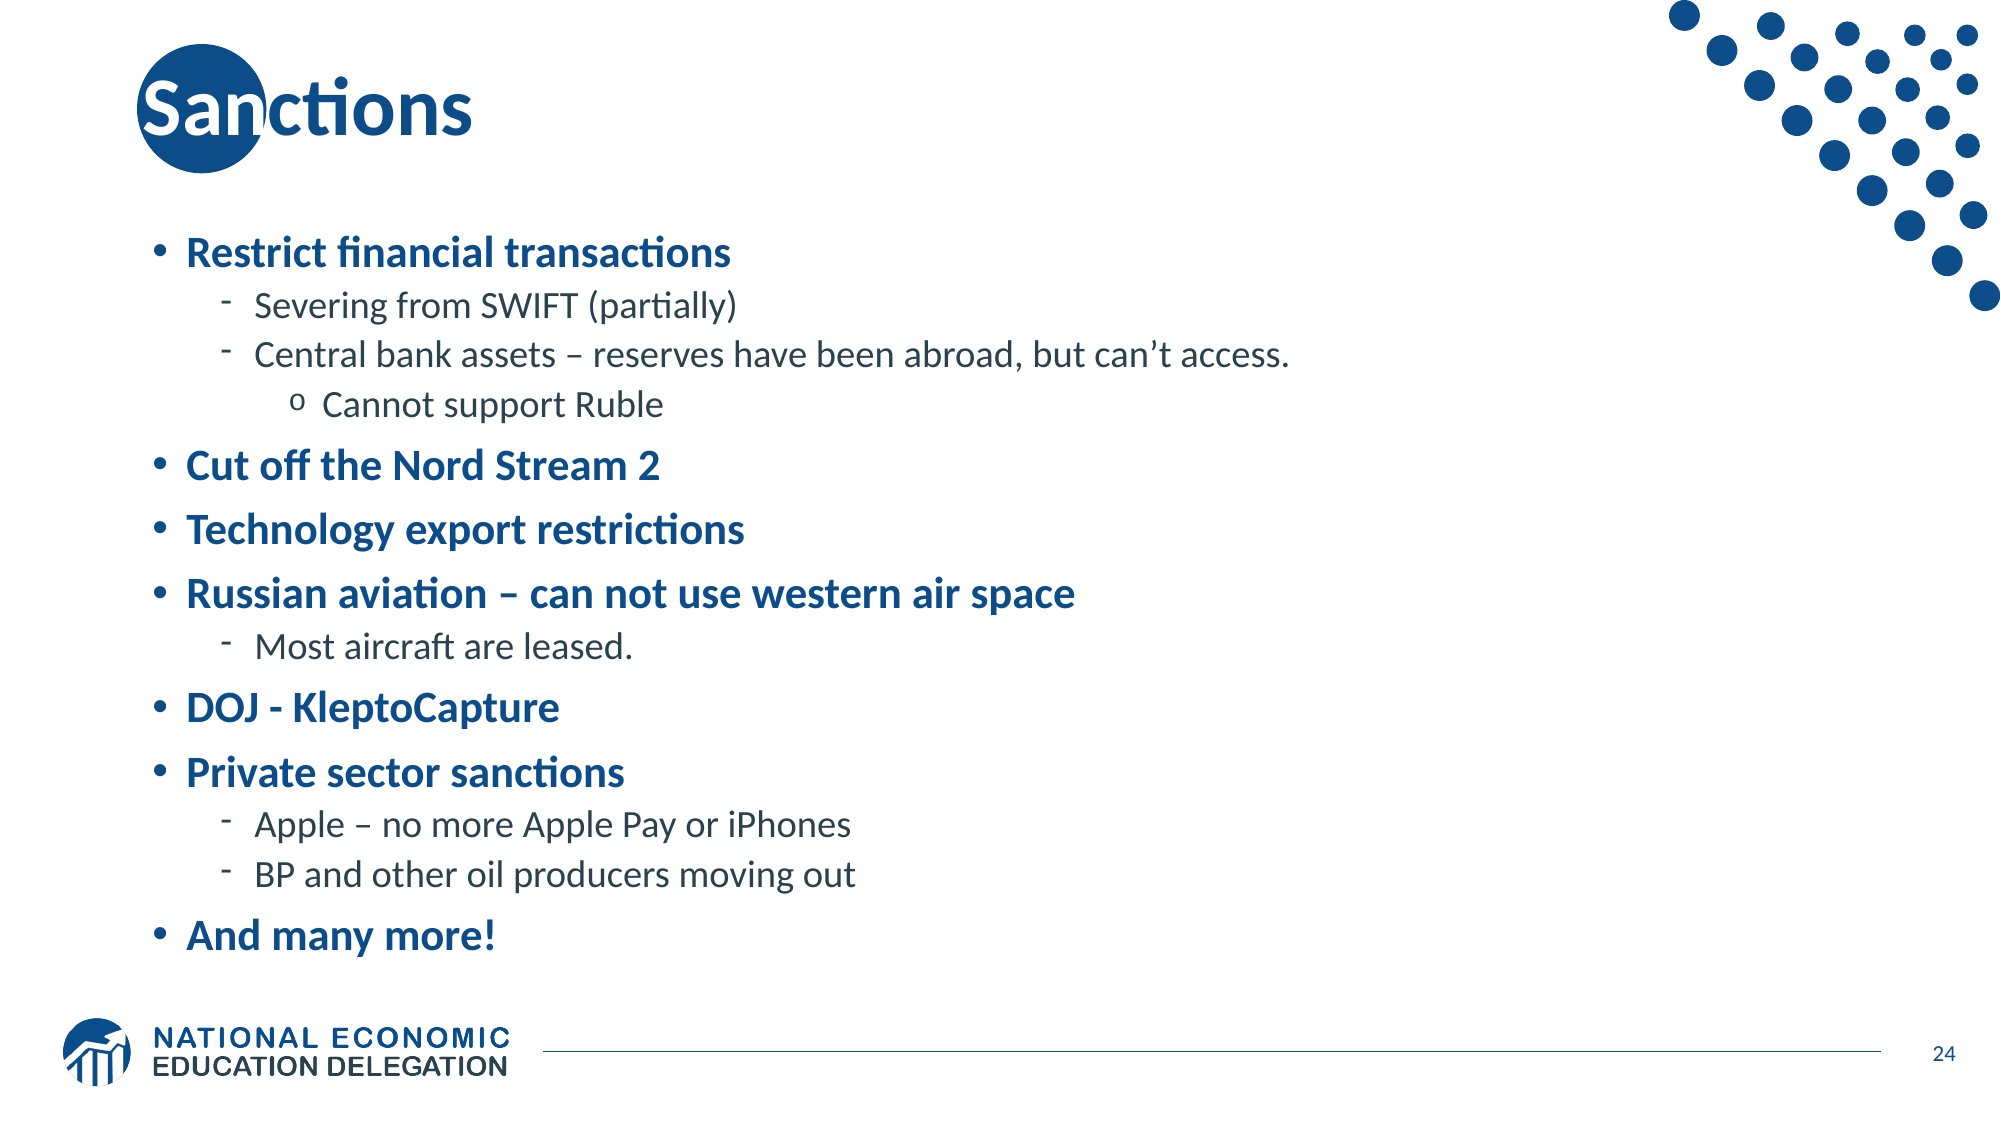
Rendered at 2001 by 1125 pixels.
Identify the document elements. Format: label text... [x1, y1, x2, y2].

slide_number 24 [1521, 1022, 1972, 1082]
list Restrict financial transactions Severing from SWIFT (partially) Central bank assets – reserves have been abroad, but can’t access. Cannot support Ruble Cut off the Nord Stream 2 Technology export restrictions Russian aviation – can not use western air space Most aircraft are leased. DOJ - KleptoCapture Private sector sanctions Apple – no more Apple Pay or iPhones BP and other oil producers moving out And many more! [137, 217, 1863, 972]
picture [55, 1013, 520, 1091]
title Sanctions [127, 0, 1853, 218]
